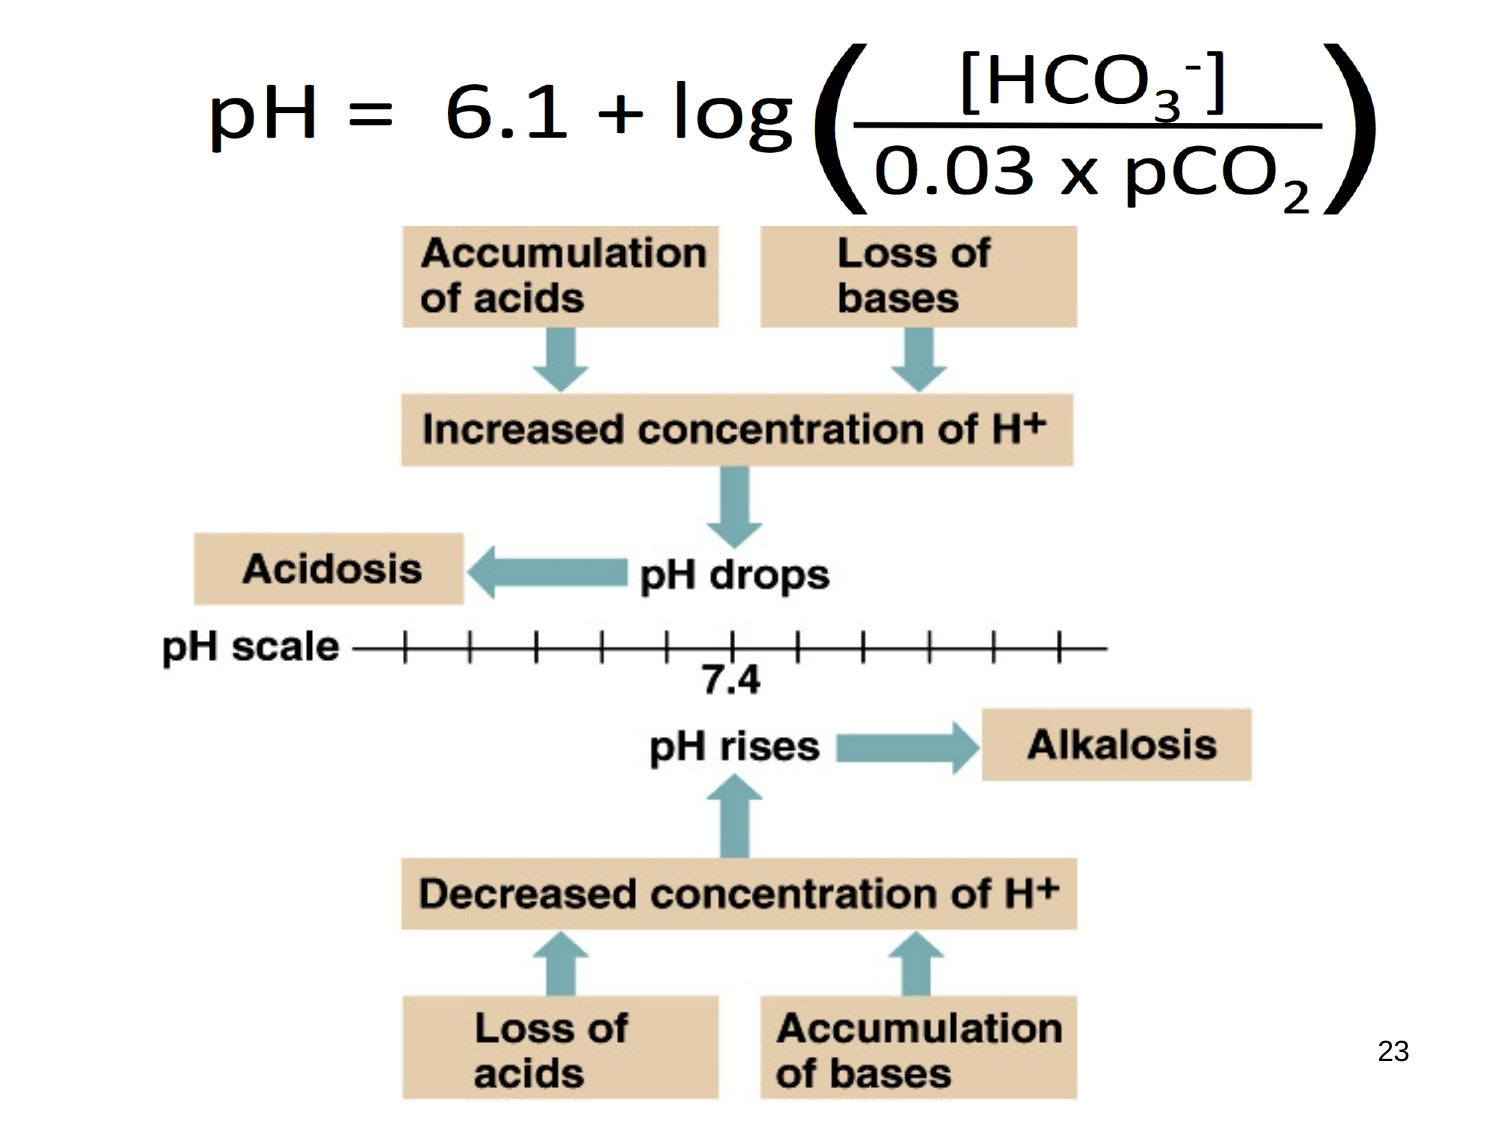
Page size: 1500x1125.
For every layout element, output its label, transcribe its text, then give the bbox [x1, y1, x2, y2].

slide_number 23 [1367, 1024, 1425, 1103]
picture [99, 22, 1386, 1103]
